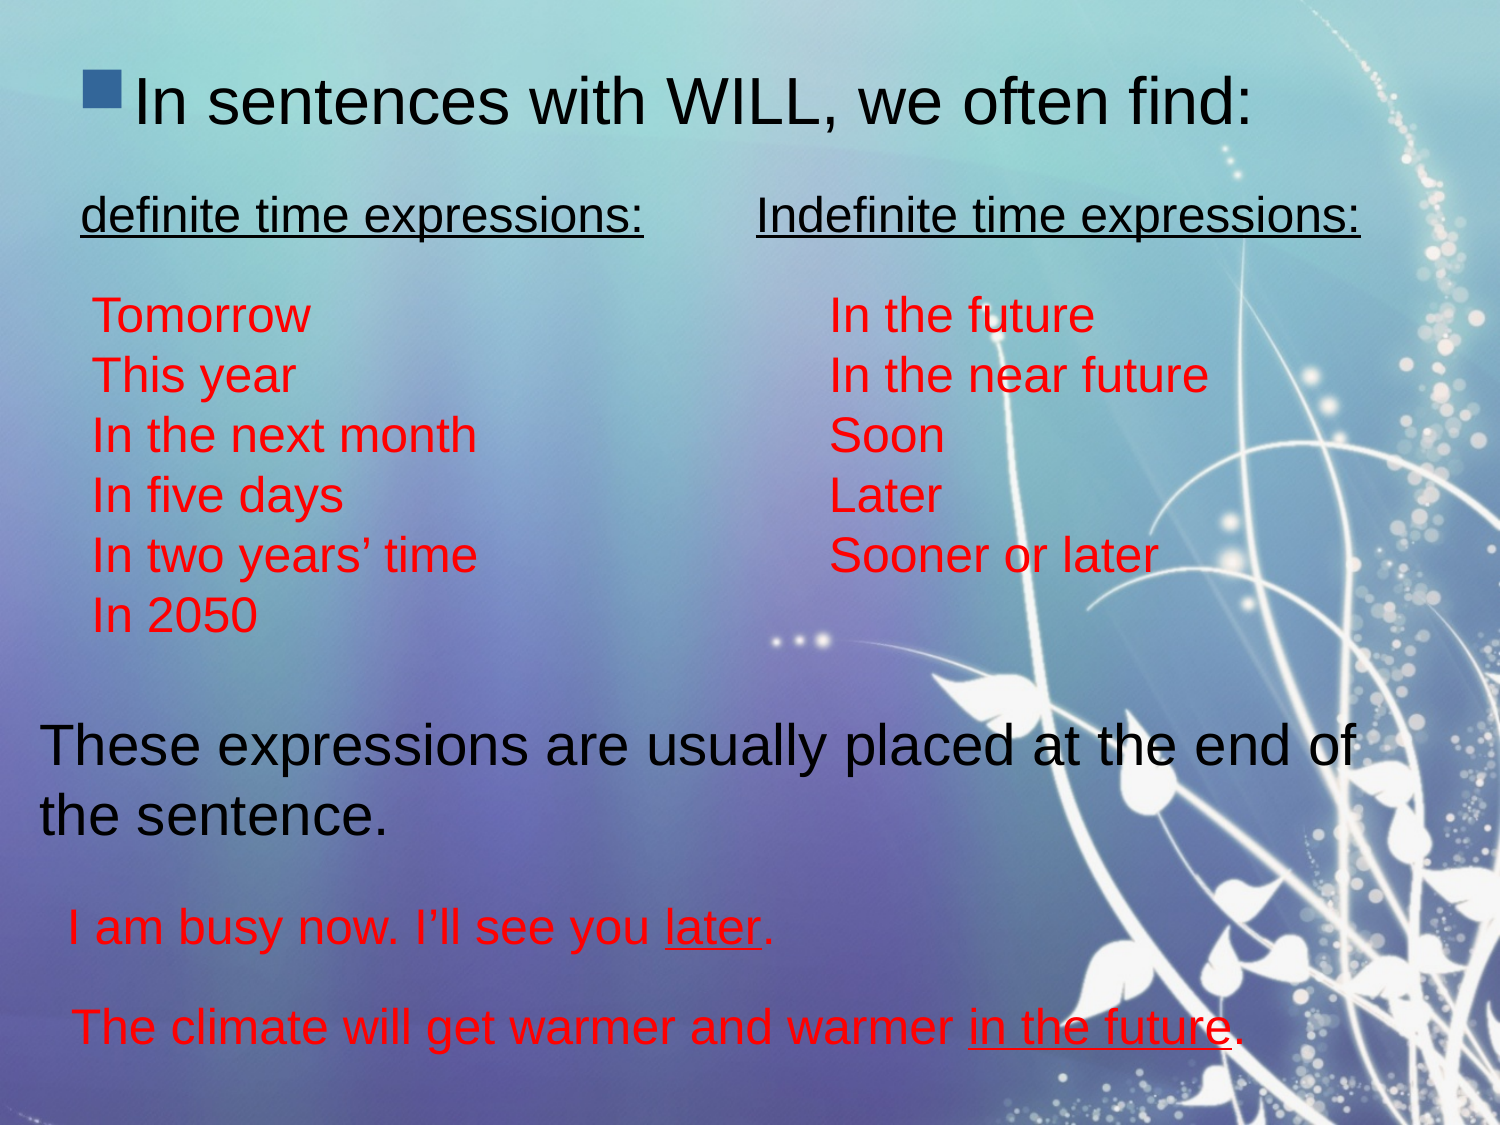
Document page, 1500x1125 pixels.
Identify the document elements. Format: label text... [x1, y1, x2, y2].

text_box The climate will get warmer and warmer in the future. [56, 987, 1262, 1063]
text_box These expressions are usually placed at the end of the sentence. [24, 699, 1450, 855]
picture [0, 0, 1500, 1125]
text_box In the future In the near future Soon Later Sooner or later [814, 274, 1226, 590]
text_box Tomorrow This year In the next month In five days In two years’ time In 2050 [76, 274, 508, 650]
text_box I am busy now. I’ll see you later. [52, 887, 791, 963]
text_box definite time expressions: [65, 174, 660, 250]
text_box Indefinite time expressions: [740, 174, 1377, 250]
list In sentences with WILL, we often find: [62, 50, 1450, 699]
